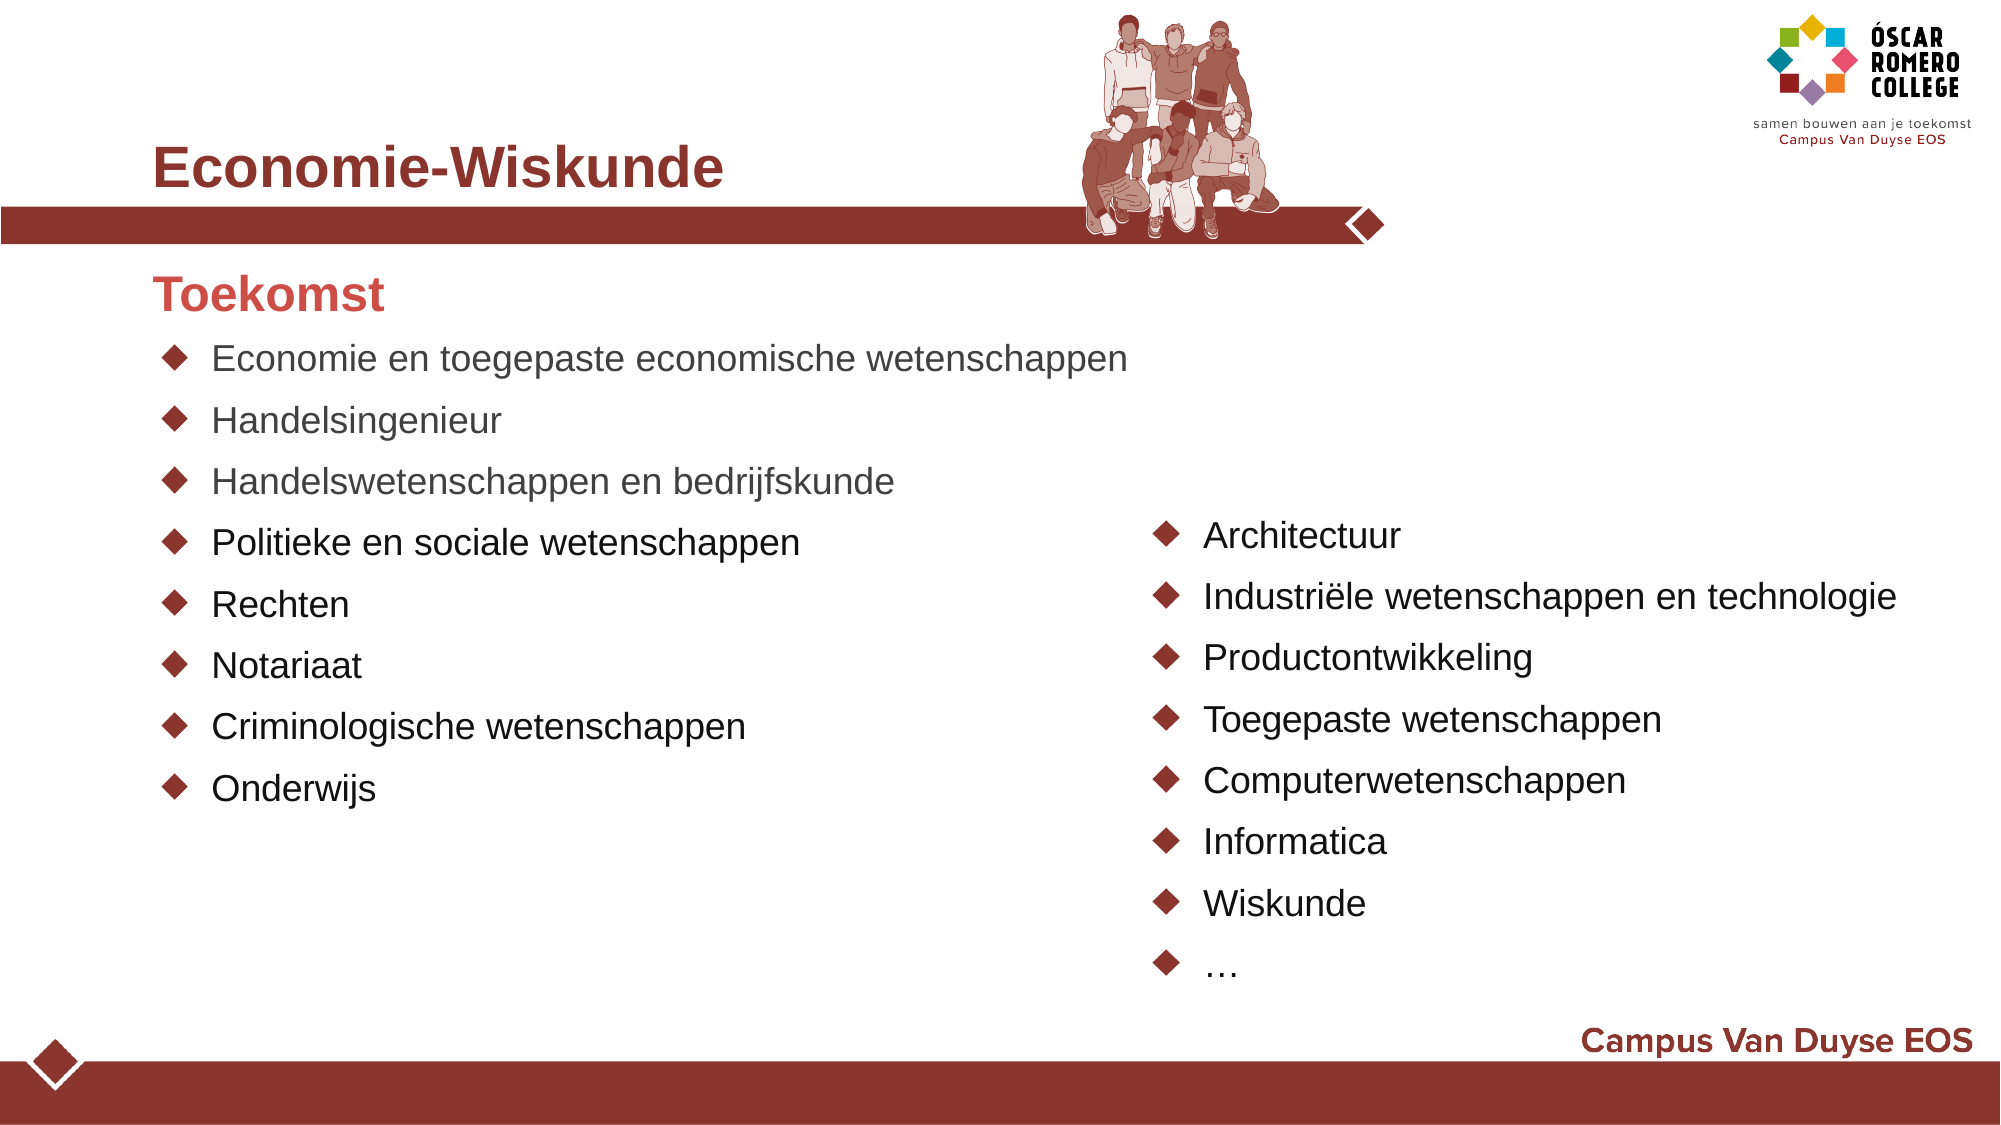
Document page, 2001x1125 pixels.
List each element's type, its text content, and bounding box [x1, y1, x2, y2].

picture [1152, 704, 1180, 731]
picture [161, 344, 188, 371]
picture [161, 589, 188, 616]
picture [161, 650, 188, 678]
picture [161, 712, 188, 739]
picture [1152, 765, 1180, 793]
picture [1081, 14, 1280, 59]
picture [1152, 520, 1180, 547]
text_box Architectuur Industriële wetenschappen en technologie Productontwikkeling Toegepaste wetenschappen Computerwetenschappen Informatica Wiskunde … [1129, 508, 2000, 1113]
title Economie-Wiskunde [137, 59, 1863, 194]
picture [1152, 888, 1180, 915]
picture [161, 528, 188, 555]
picture [1753, 14, 1972, 149]
picture [161, 466, 188, 494]
picture [0, 1022, 2000, 1125]
picture [161, 773, 188, 800]
picture [161, 405, 188, 432]
picture [1152, 643, 1180, 670]
picture [1152, 949, 1180, 976]
list Economie en toegepaste economische wetenschappen Handelsingenieur Handelswetenschappen en bedrijfskunde Politieke en sociale wetenschappen Rechten Notariaat Criminologische wetenschappen Onderwijs [137, 332, 1407, 937]
picture [1152, 581, 1180, 609]
picture [1152, 827, 1180, 854]
list Toekomst [137, 194, 1863, 330]
